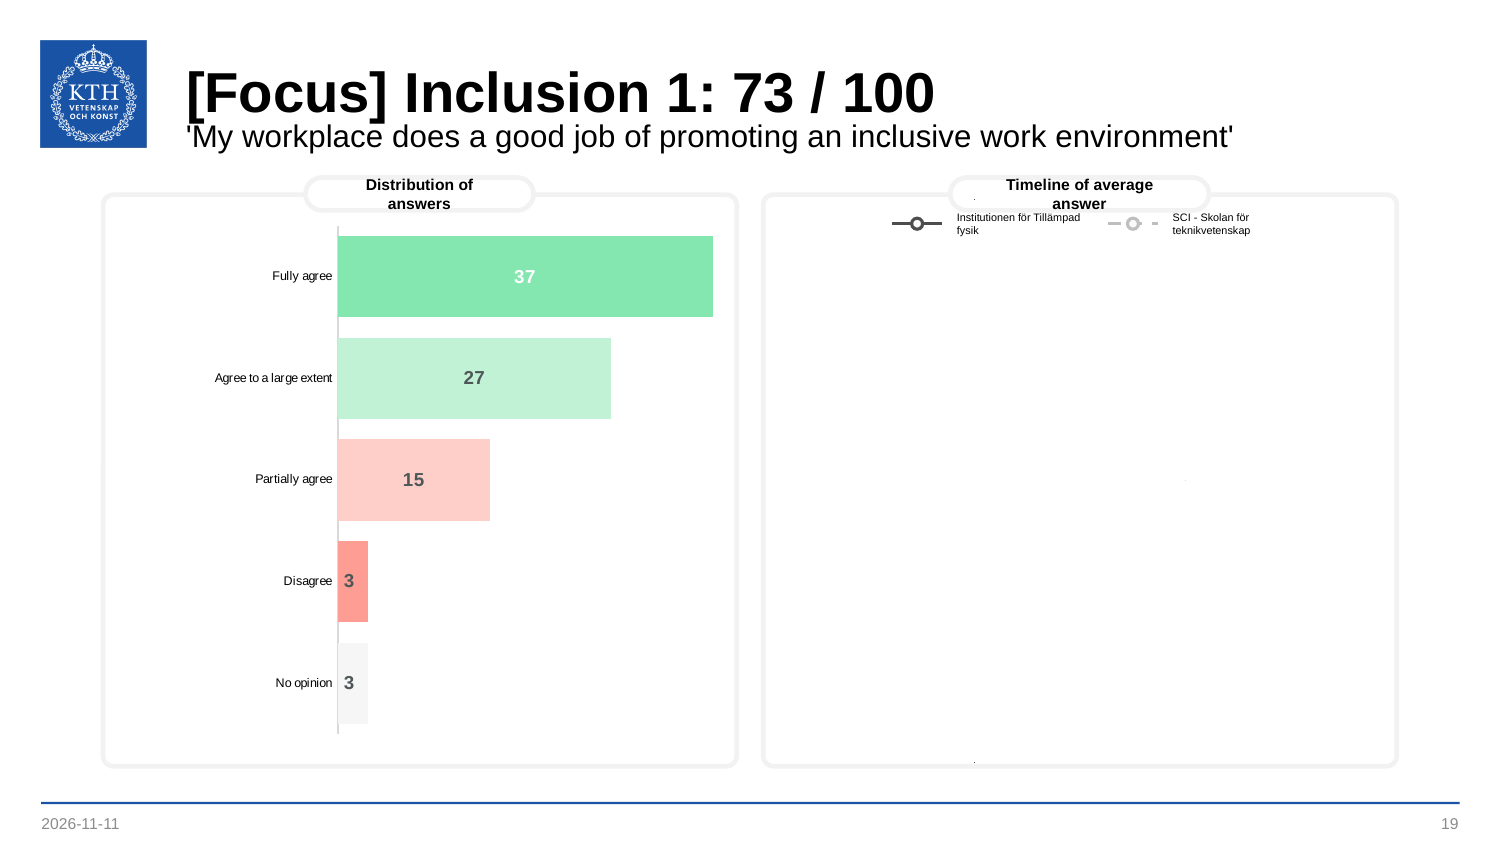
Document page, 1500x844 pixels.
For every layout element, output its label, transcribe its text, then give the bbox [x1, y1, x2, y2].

chart [763, 198, 1397, 763]
text_box 'My workplace does a good job of promoting an inclusive work environment' [185, 121, 1460, 187]
title [Focus] Inclusion 1: 73 / 100 [185, 41, 1460, 121]
text_box Distribution of answers [304, 176, 535, 212]
text_box [764, 763, 1396, 768]
text_box [764, 193, 949, 198]
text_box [892, 218, 943, 230]
slide_number 19 [1121, 804, 1459, 843]
text_box [102, 193, 738, 768]
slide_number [41, 804, 379, 843]
chart [103, 225, 744, 735]
picture [40, 40, 147, 148]
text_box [1108, 218, 1158, 230]
text_box Timeline of average answer [949, 176, 1211, 198]
text_box [1210, 193, 1396, 198]
